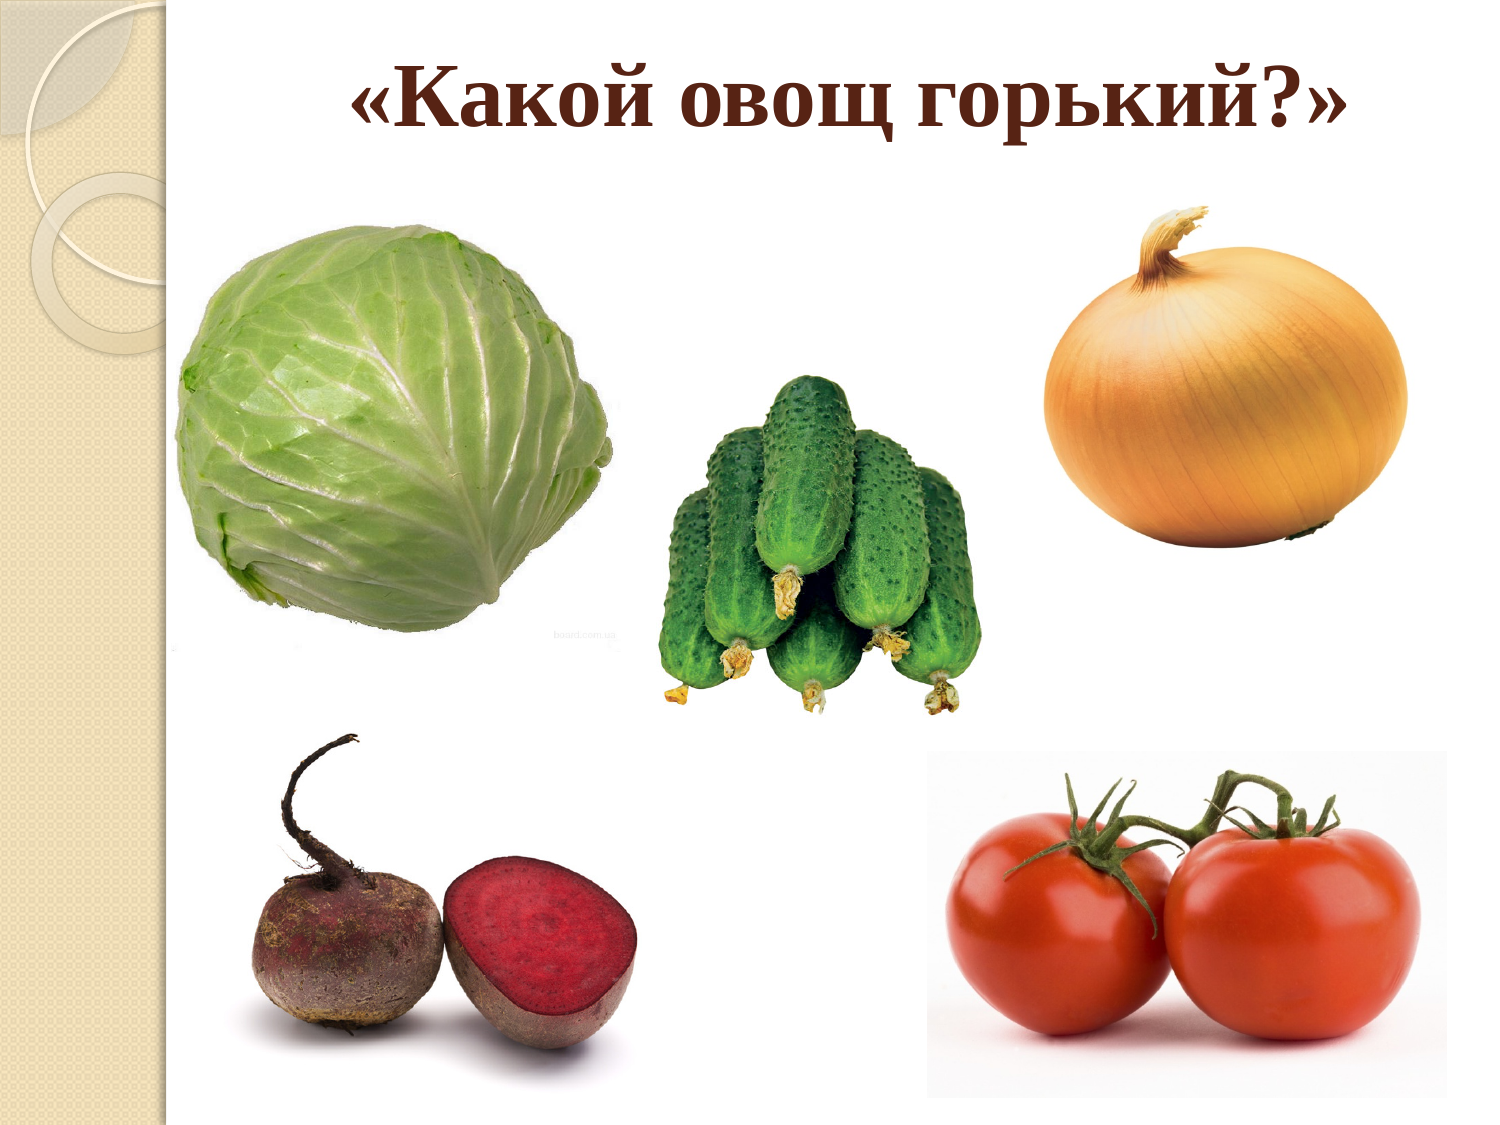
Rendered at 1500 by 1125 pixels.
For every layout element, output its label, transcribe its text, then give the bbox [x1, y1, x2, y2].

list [608, 349, 1034, 814]
picture [170, 219, 621, 652]
picture [170, 709, 725, 1125]
picture [926, 751, 1448, 1098]
picture [1021, 184, 1430, 578]
title «Какой овощ горький?» [235, 30, 1466, 149]
